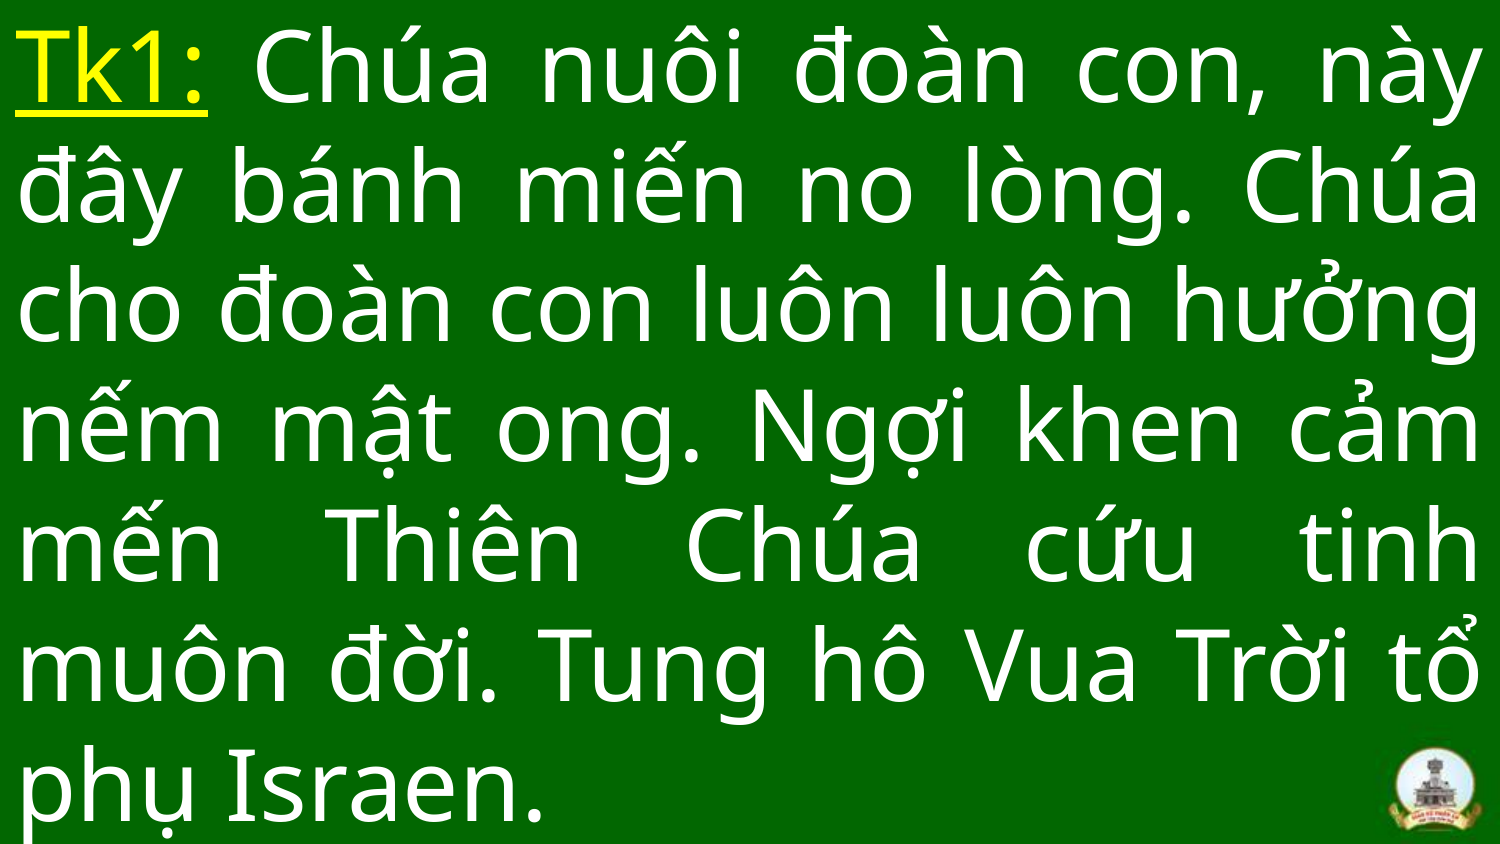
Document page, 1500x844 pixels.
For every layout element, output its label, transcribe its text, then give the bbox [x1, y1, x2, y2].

title Tk1: Chúa nuôi đoàn con, này đây bánh miến no lòng. Chúa cho đoàn con luôn luôn hưởng nếm mật ong. Ngợi khen cảm mến Thiên Chúa cứu tinh muôn đời. Tung hô Vua Trời tổ phụ Israen. [0, 0, 1500, 844]
